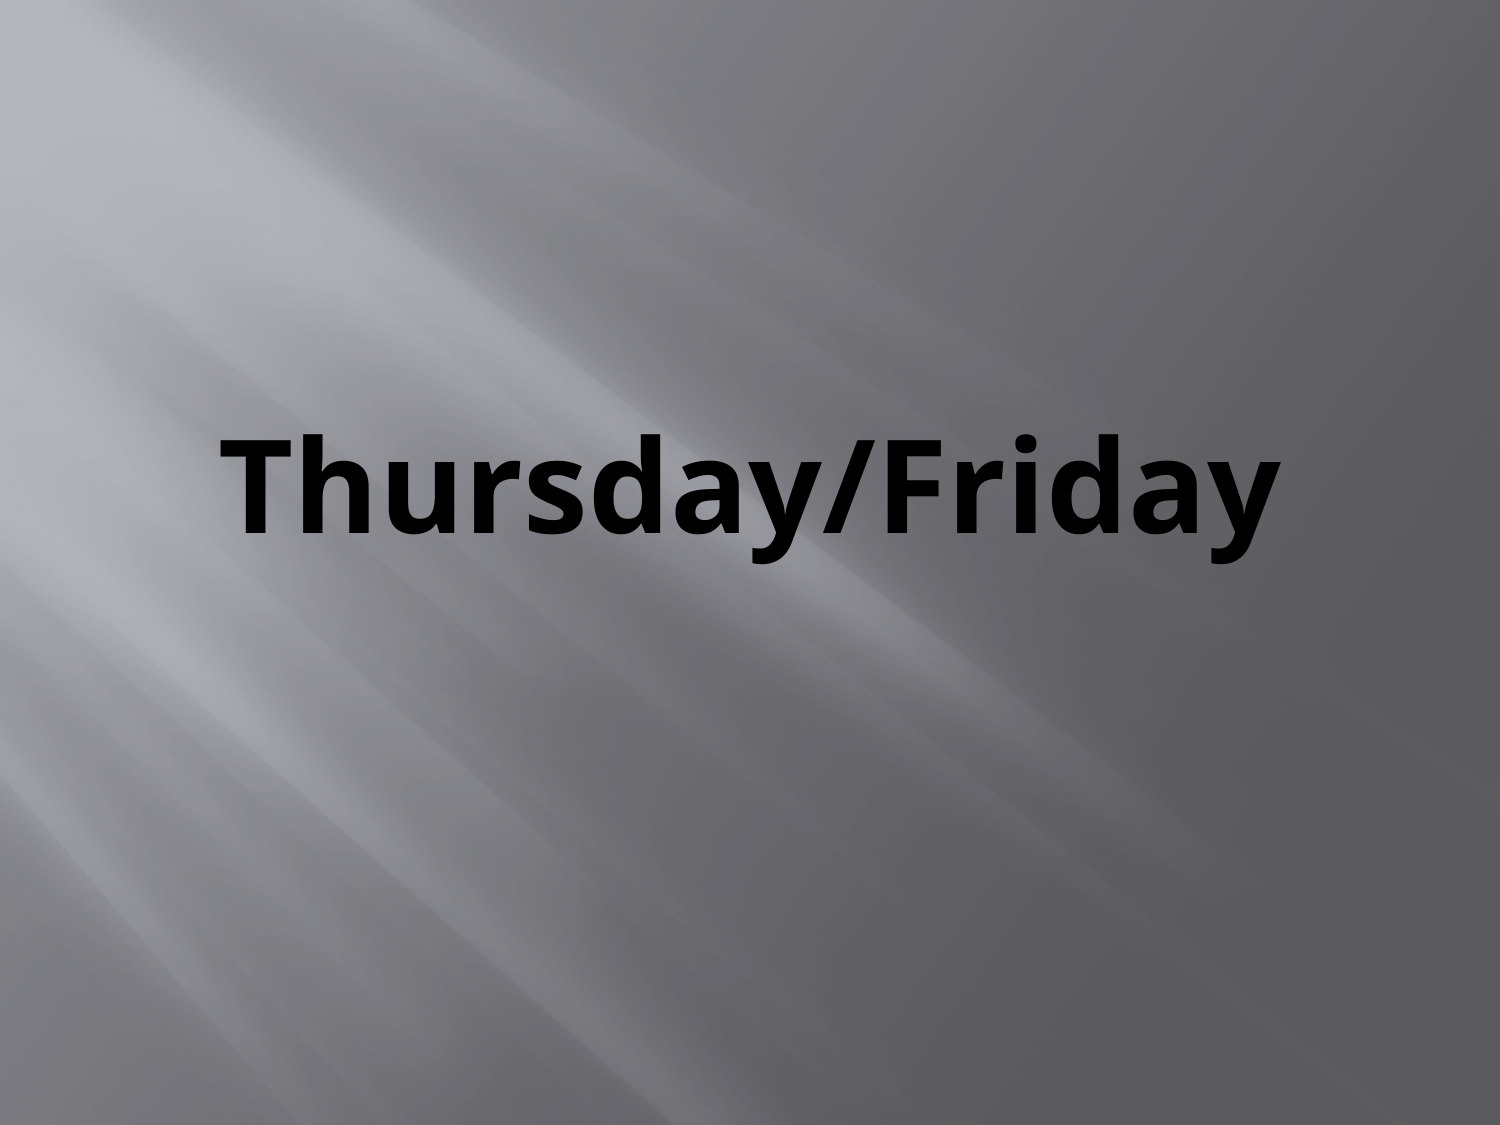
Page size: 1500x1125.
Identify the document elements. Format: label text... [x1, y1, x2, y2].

title Thursday/Friday [75, 350, 1425, 613]
